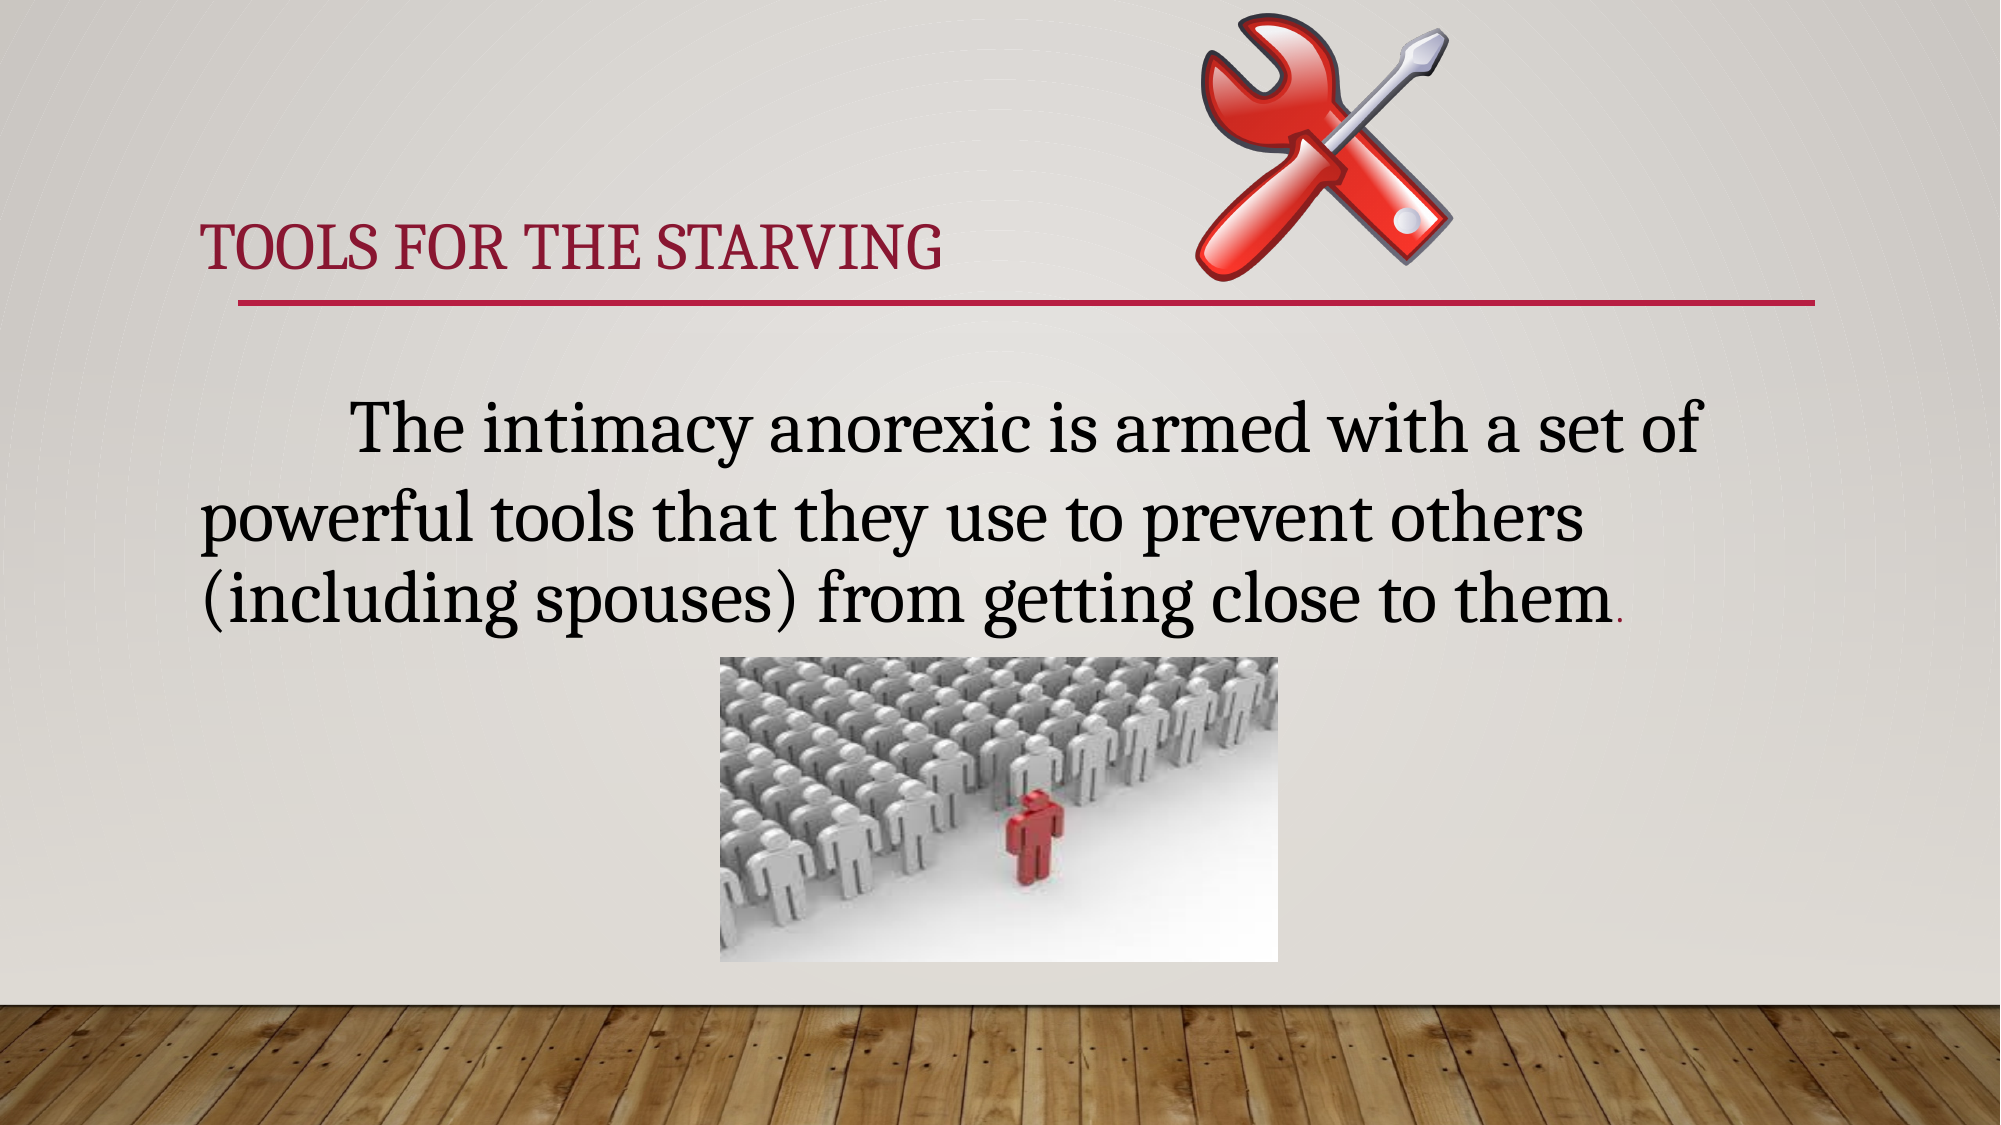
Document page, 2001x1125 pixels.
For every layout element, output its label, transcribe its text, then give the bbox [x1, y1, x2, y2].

picture [720, 657, 1278, 962]
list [1170, 0, 1479, 300]
title Tools for the starving The intimacy anorexic is armed with a set of powerful tools that they use to prevent others (including spouses) from getting close to them. [184, 131, 1814, 993]
picture [0, 1005, 2000, 1125]
